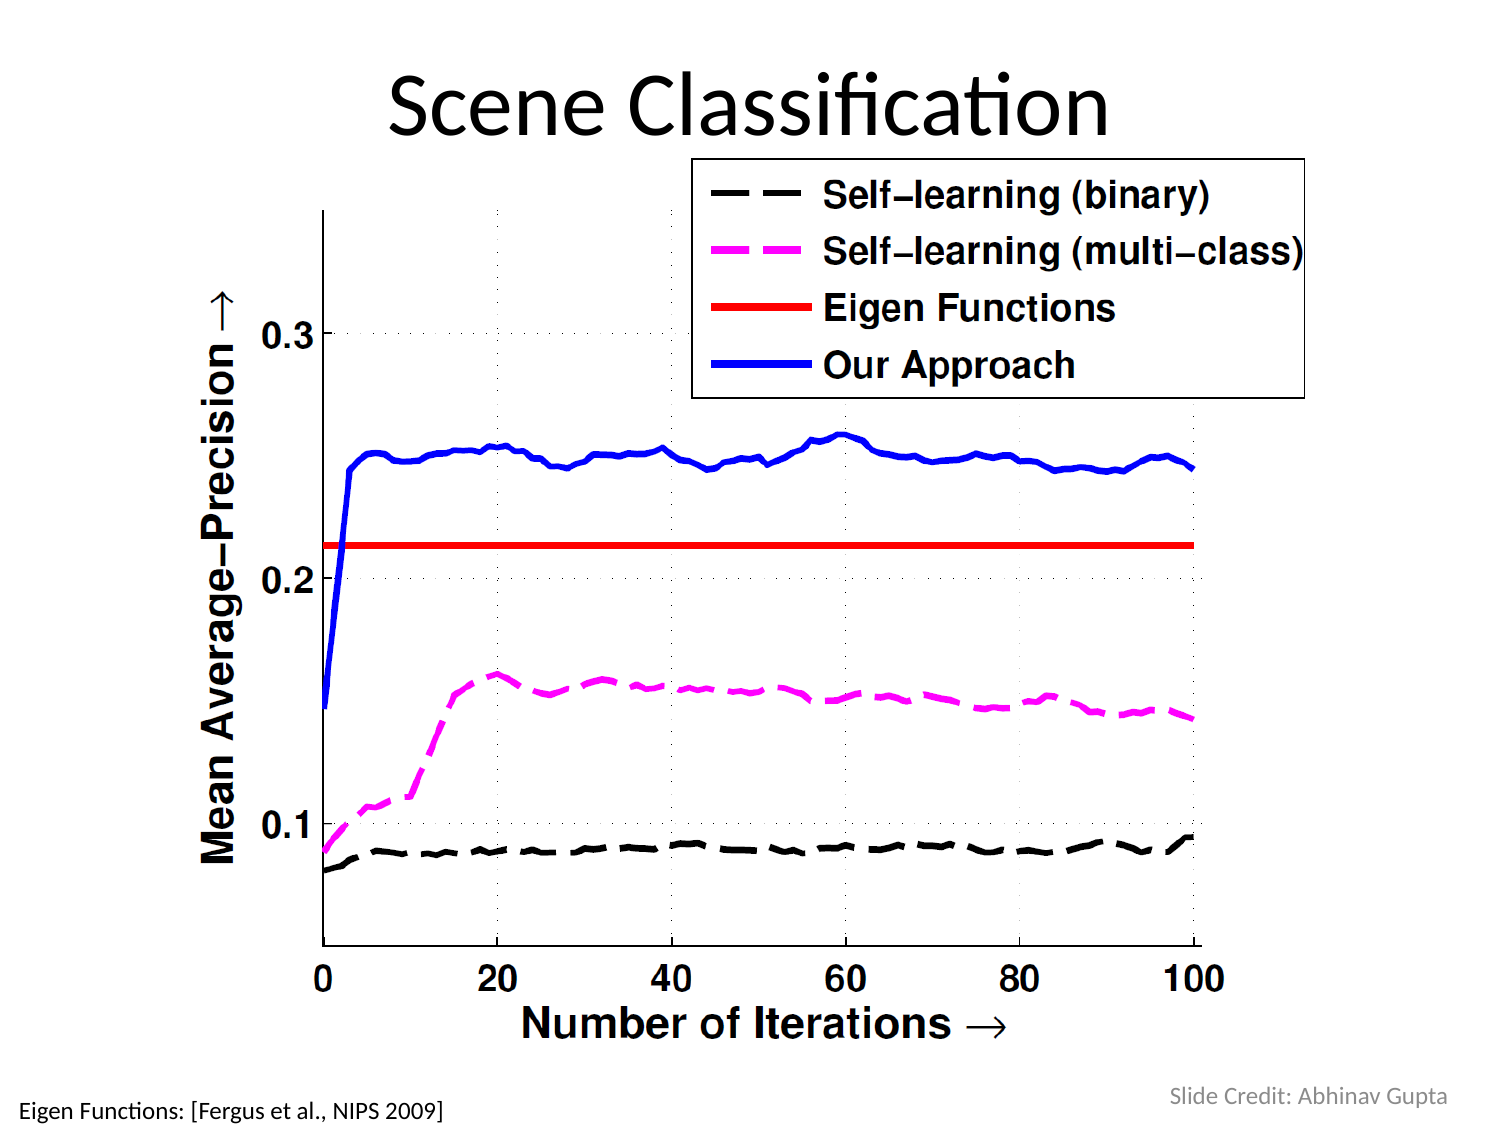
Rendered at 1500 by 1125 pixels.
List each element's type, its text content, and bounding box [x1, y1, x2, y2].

title Scene Classification [75, 5, 1425, 193]
footer Slide Credit: Abhinav Gupta [1071, 1065, 1500, 1125]
picture [181, 149, 1319, 1051]
text_box Eigen Functions: [Fergus et al., NIPS 2009] [4, 1087, 460, 1125]
